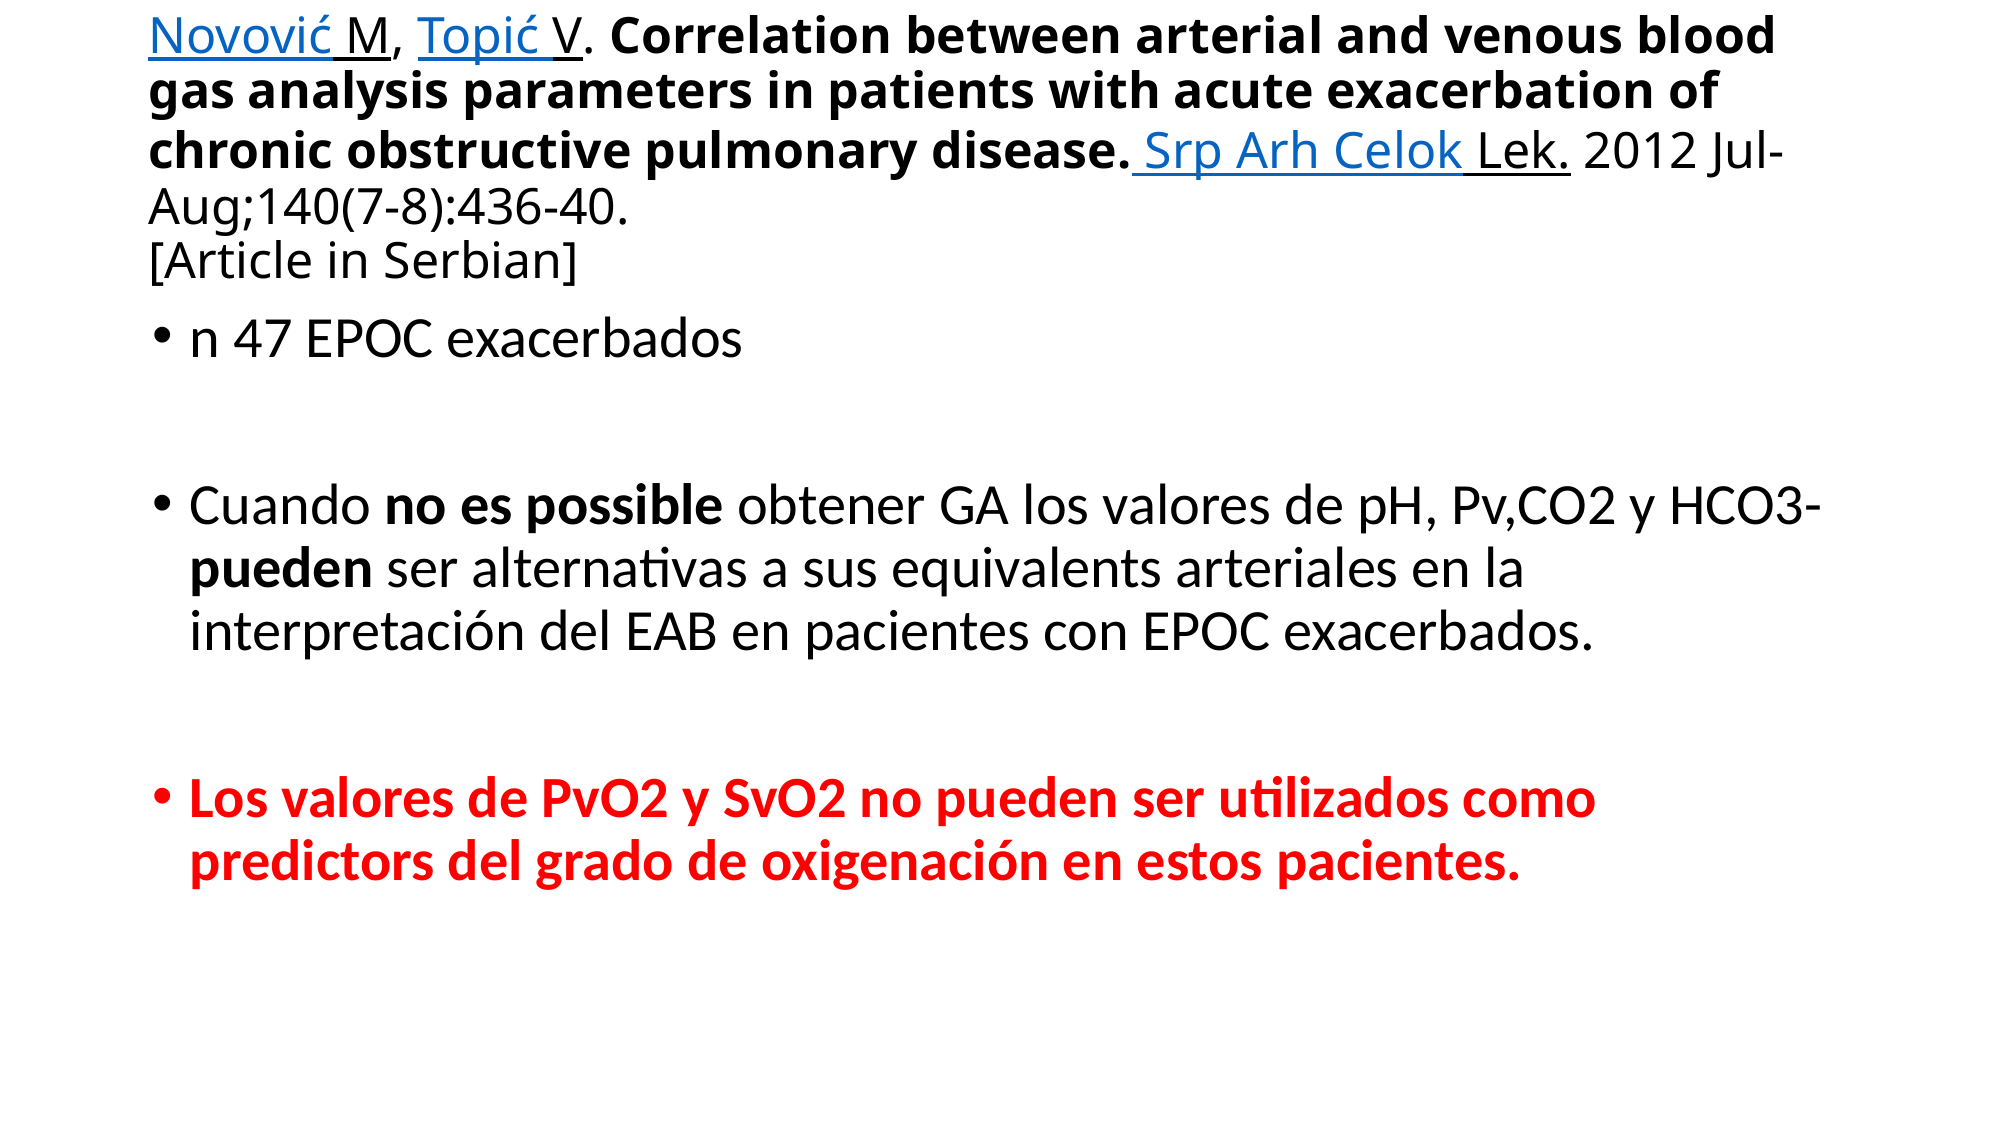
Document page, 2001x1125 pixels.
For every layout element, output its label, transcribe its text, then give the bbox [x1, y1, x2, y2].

list n 47 EPOC exacerbados Cuando no es possible obtener GA los valores de pH, Pv,CO2 y HCO3-pueden ser alternativas a sus equivalents arteriales en la interpretación del EAB en pacientes con EPOC exacerbados. Los valores de PvO2 y SvO2 no pueden ser utilizados como predictors del grado de oxigenación en estos pacientes. [137, 299, 1863, 1014]
title Novović M, Topić V. Correlation between arterial and venous blood gas analysis parameters in patients with acute exacerbation of chronic obstructive pulmonary disease. Srp Arh Celok Lek. 2012 Jul-Aug;140(7-8):436-40. [Article in Serbian] [133, 40, 1859, 259]
